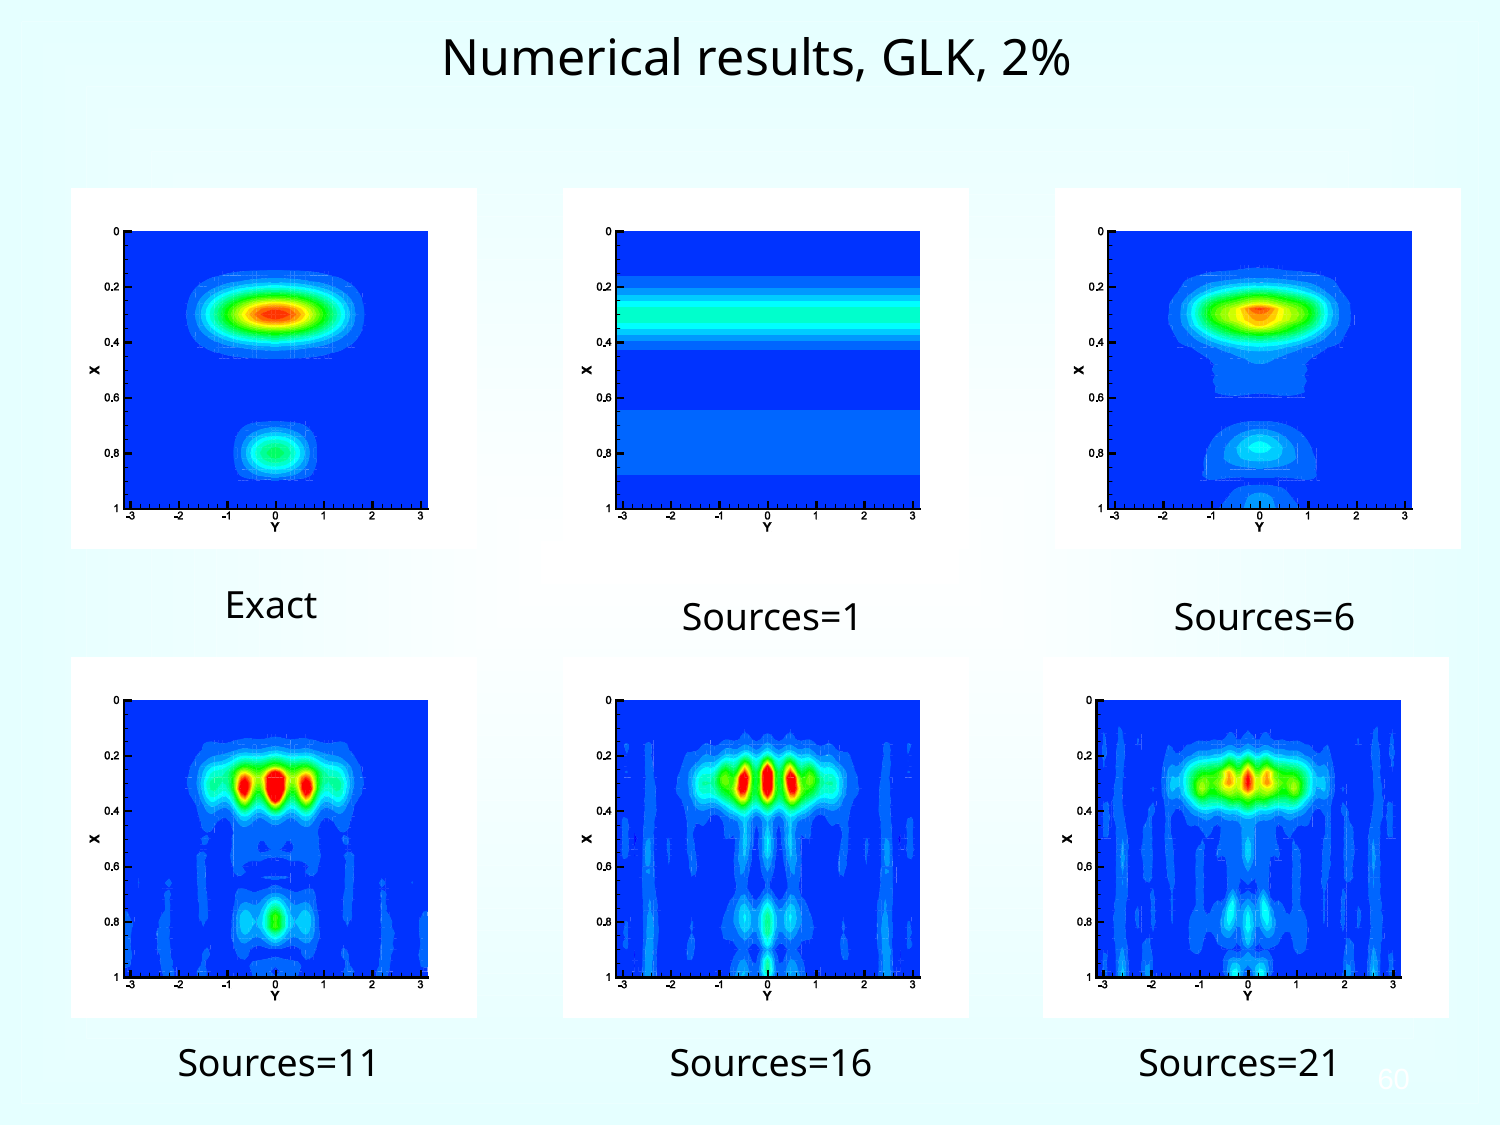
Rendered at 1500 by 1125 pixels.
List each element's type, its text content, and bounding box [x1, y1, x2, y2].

picture [70, 187, 477, 549]
text_box Exact [209, 574, 333, 634]
picture [1042, 655, 1450, 1018]
text_box Numerical results, GLK, 2% [88, 0, 1425, 111]
text_box Sources=21 [1123, 1031, 1357, 1091]
picture [562, 655, 969, 1018]
text_box Sources=11 [162, 1031, 396, 1091]
picture [1054, 187, 1462, 549]
text_box Sources=16 [654, 1031, 888, 1091]
text_box Sources=1 [667, 585, 878, 646]
slide_number 60 [1074, 1027, 1426, 1103]
picture [562, 187, 969, 549]
text_box Sources=6 [1159, 585, 1371, 646]
picture [70, 655, 477, 1018]
